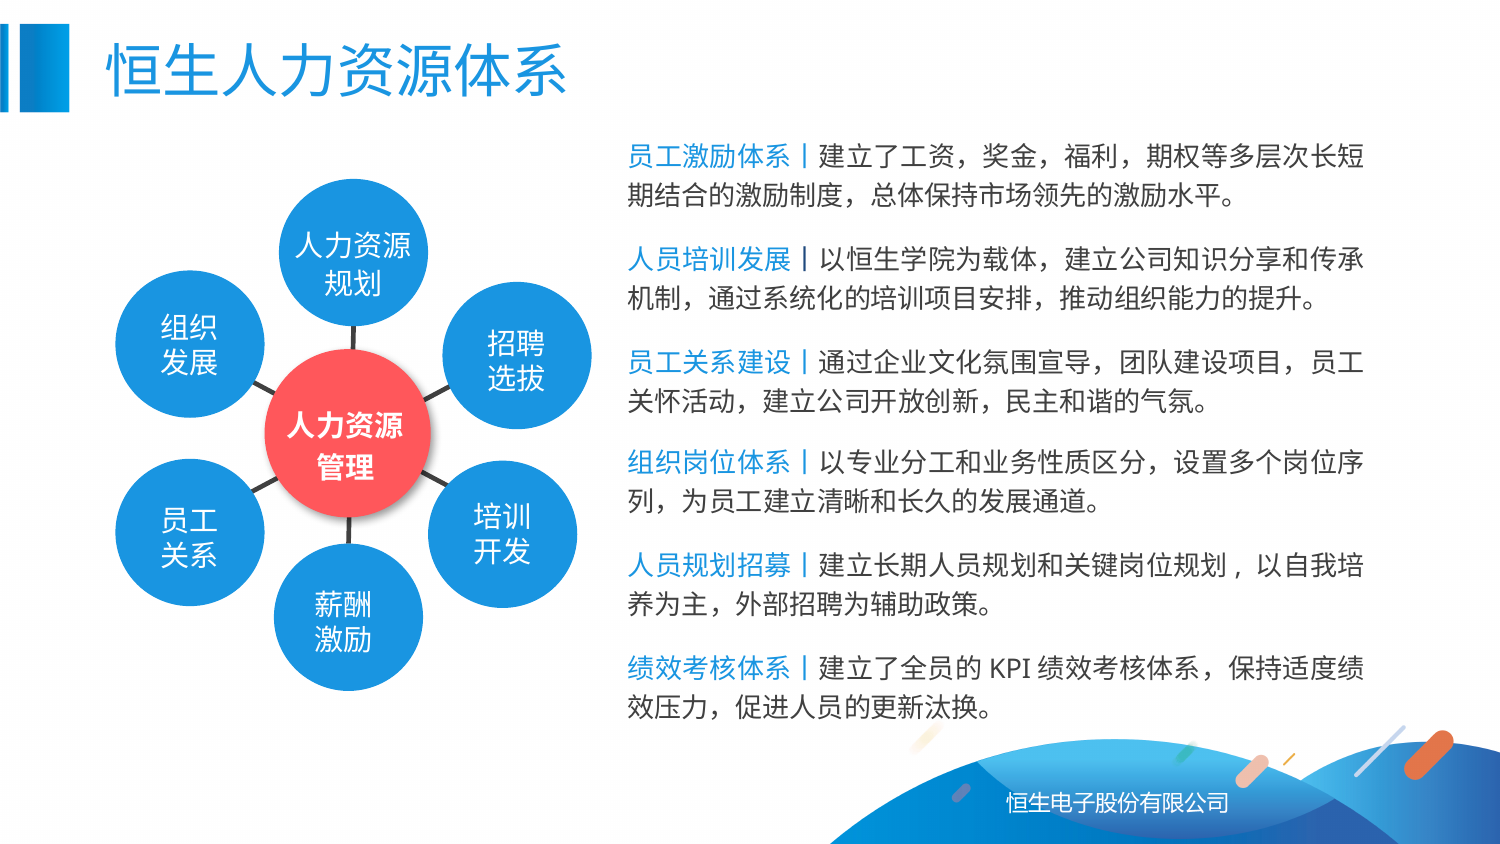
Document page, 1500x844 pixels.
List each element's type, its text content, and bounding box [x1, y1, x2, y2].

text_box 组织岗位体系丨以专业分工和业务性质区分，设置多个岗位序列，为员工建立清晰和长久的发展通道。 人员规划招募丨建立长期人员规划和关键岗位规划, 以自我培养为主，外部招聘为辅助政策。 绩效考核体系丨建立了全员的KPI绩效考核体系，保持适度绩效压力，促进人员的更新汰换。 [613, 431, 1380, 730]
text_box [97, 178, 610, 691]
text_box 恒生人力资源体系 [89, 26, 639, 112]
picture [0, 0, 1500, 844]
picture [953, 784, 970, 802]
text_box 员工激励体系丨建立了工资，奖金，福利，期权等多层次长短期结合的激励制度，总体保持市场领先的激励水平。 人员培训发展丨以恒生学院为载体，建立公司知识分享和传承机制，通过系统化的培训项目安排，推动组织能力的提升。 员工关系建设丨通过企业文化氛围宣导，团队建设项目，员工关怀活动，建立公司开放创新，民主和谐的气氛。 [613, 125, 1380, 425]
